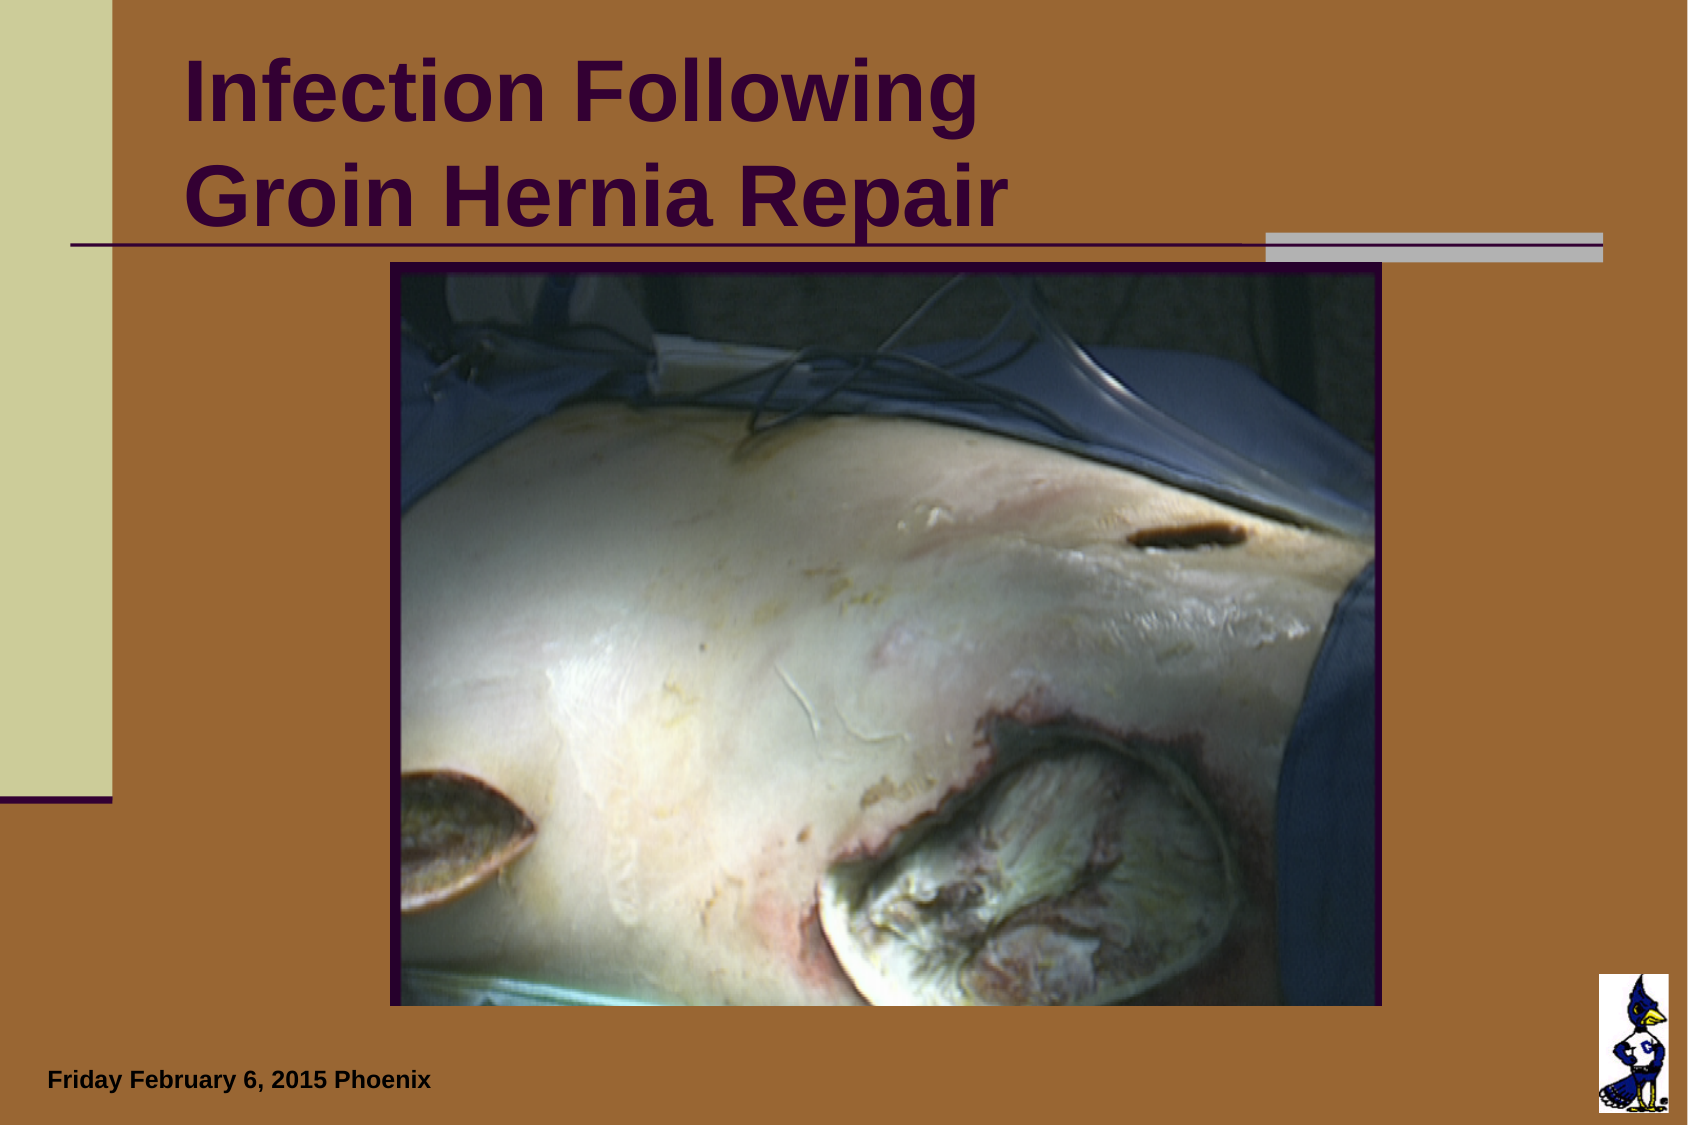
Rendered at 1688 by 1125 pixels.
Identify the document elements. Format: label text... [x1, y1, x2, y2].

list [390, 262, 1382, 1006]
title Infection Following Groin Hernia Repair [168, 45, 1604, 234]
picture [1599, 974, 1669, 1113]
